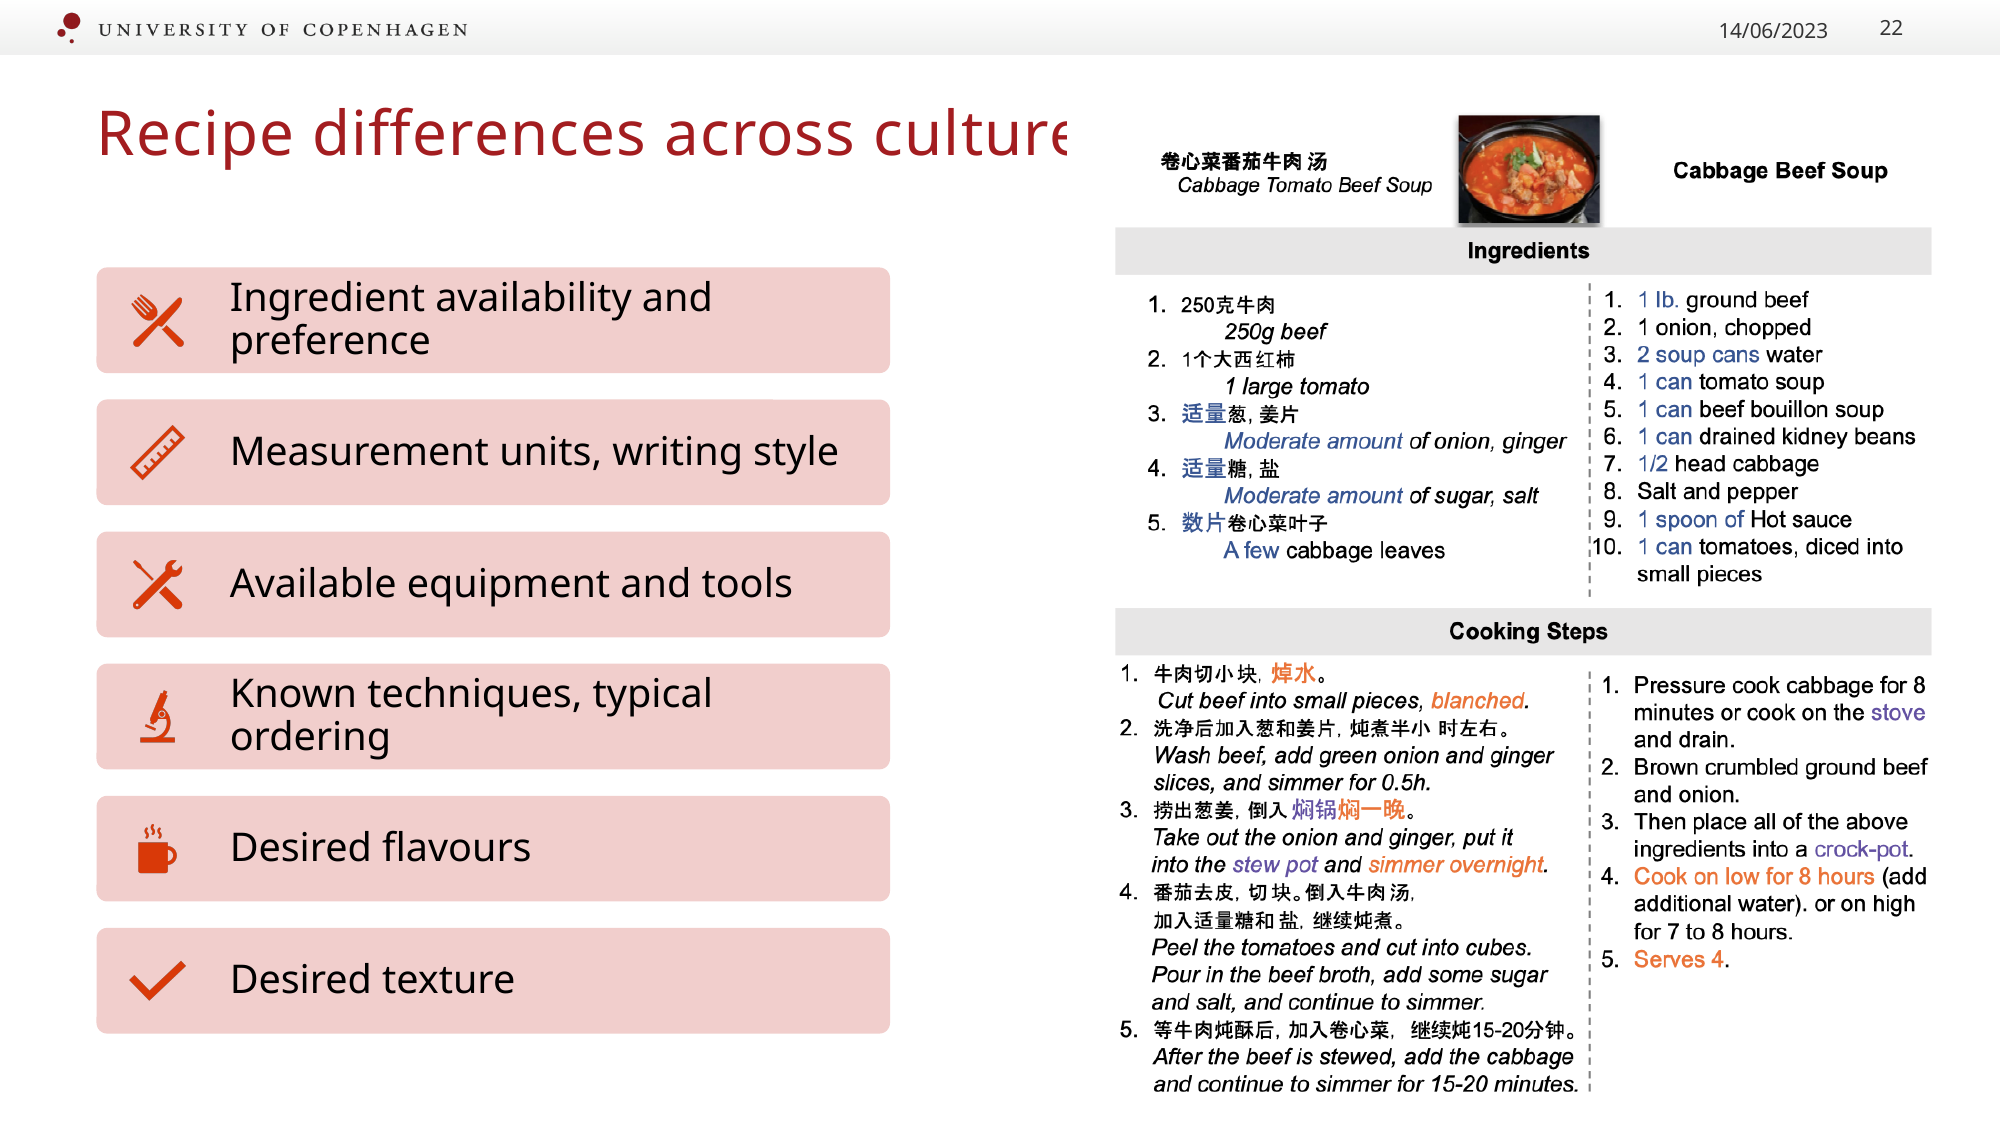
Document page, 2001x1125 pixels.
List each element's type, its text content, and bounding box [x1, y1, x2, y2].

picture [1067, 101, 1959, 1112]
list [96, 267, 890, 1034]
picture [92, 15, 475, 42]
slide_number 22 [1840, 14, 1904, 43]
title Recipe differences across cultures [96, 101, 1067, 244]
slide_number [1694, 14, 1829, 43]
